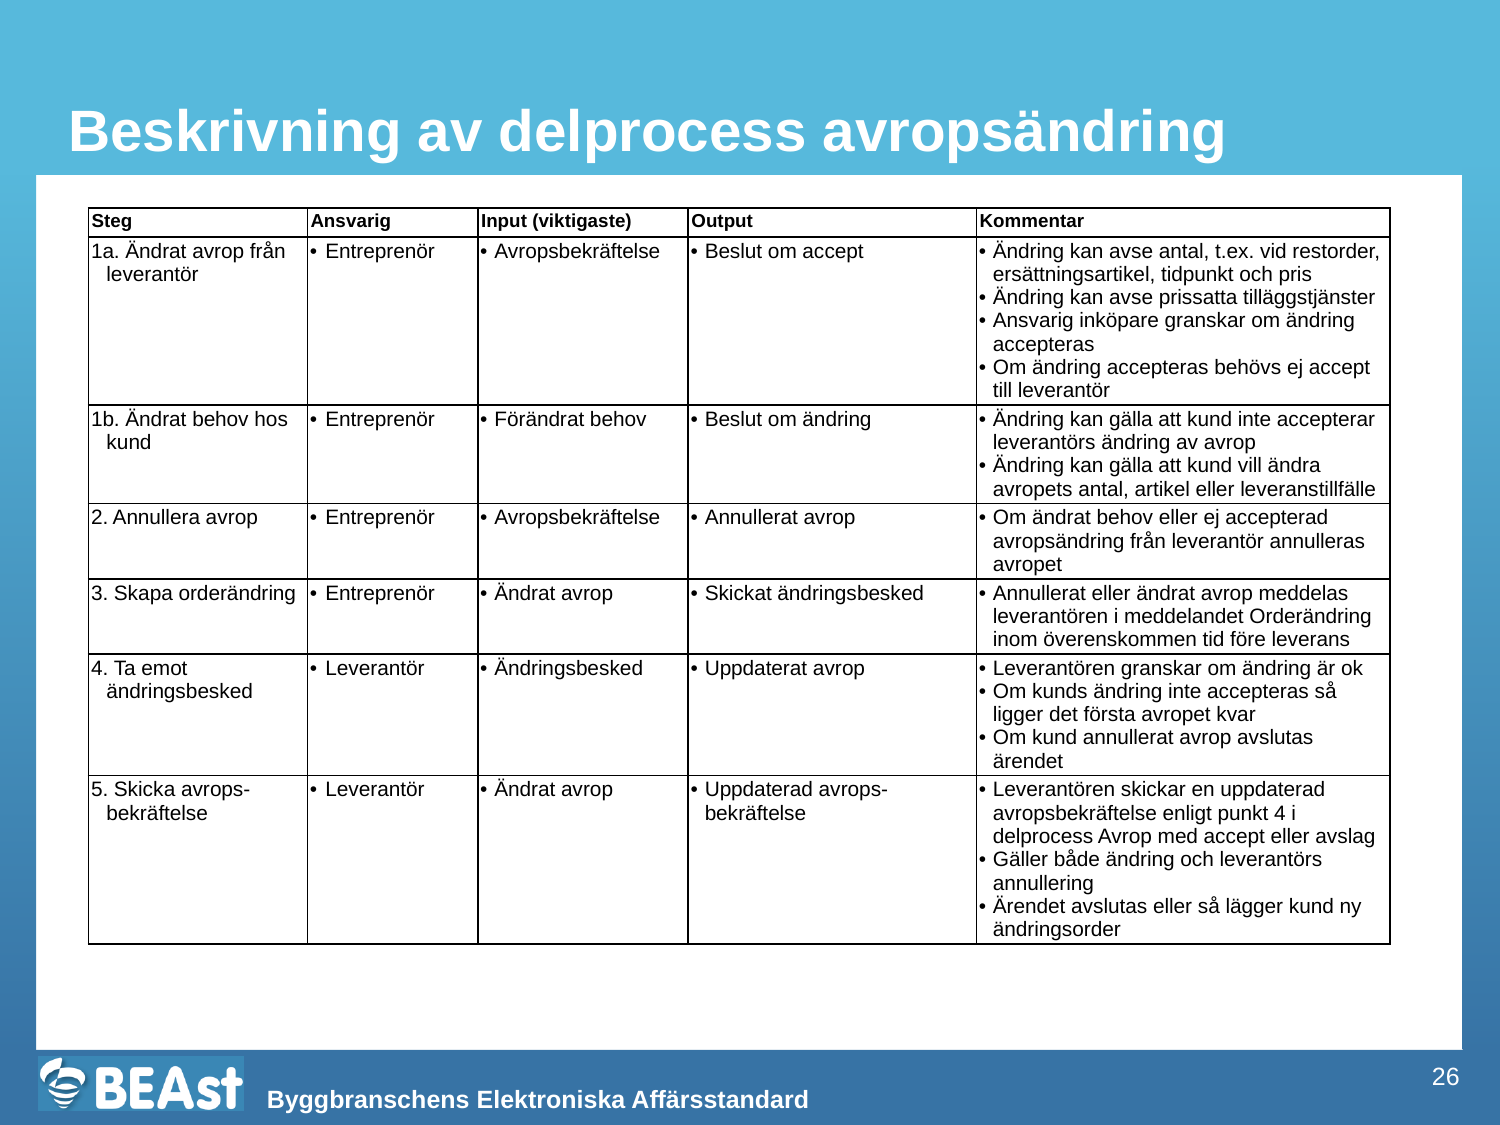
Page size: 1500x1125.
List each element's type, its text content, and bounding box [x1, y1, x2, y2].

table_cell Leverantören granskar om ändring är ok Om kunds ändring inte accepteras så ligger det första avropet kvar Om kund annullerat avrop avslutas ärendet [977, 655, 1389, 775]
table_cell Avropsbekräftelse [479, 238, 687, 404]
table_cell 1b. Ändrat behov hos kund [89, 406, 307, 503]
table_cell Uppdaterad avrops-bekräftelse [689, 776, 976, 943]
table_cell Ändringsbesked [479, 655, 687, 775]
table_cell Annullerat avrop [689, 504, 976, 578]
table_cell Leverantör [308, 776, 477, 943]
table_cell Leverantör [308, 655, 477, 775]
table_cell Entreprenör [308, 406, 477, 503]
table_cell Ändring kan avse antal, t.ex. vid restorder, ersättningsartikel, tidpunkt och pris Ändring kan avse prissatta tilläggstjänster Ansvarig inköpare granskar om ändring accepteras Om ändring accepteras behövs ej accept till leverantör [977, 238, 1389, 404]
table_cell 5. Skicka avrops-bekräftelse [89, 776, 307, 943]
slide_number 26 [1162, 1037, 1476, 1113]
table_header Ansvarig [308, 209, 477, 236]
table_cell Avropsbekräftelse [479, 504, 687, 578]
table_cell Beslut om ändring [689, 406, 976, 503]
table_cell Om ändrat behov eller ej accepterad avropsändring från leverantör annulleras avropet [977, 504, 1389, 578]
table_cell Ändring kan gälla att kund inte accepterar leverantörs ändring av avrop Ändring kan gälla att kund vill ändra avropets antal, artikel eller leveranstillfälle [977, 406, 1389, 503]
table_cell Entreprenör [308, 504, 477, 578]
table_header Kommentar [977, 209, 1389, 236]
table_cell Entreprenör [308, 238, 477, 404]
table_cell Skickat ändringsbesked [689, 580, 976, 653]
table_cell Entreprenör [308, 580, 477, 653]
table_cell Leverantören skickar en uppdaterad avropsbekräftelse enligt punkt 4 i delprocess Avrop med accept eller avslag Gäller både ändring och leverantörs annullering Ärendet avslutas eller så lägger kund ny ändringsorder [977, 776, 1389, 943]
table_header Output [689, 209, 976, 236]
table_header Input (viktigaste) [479, 209, 687, 236]
table_cell 3. Skapa orderändring [89, 580, 307, 653]
table_cell Uppdaterat avrop [689, 655, 976, 775]
table_cell Annullerat eller ändrat avrop meddelas leverantören i meddelandet Orderändring inom överenskommen tid före leverans [977, 580, 1389, 653]
title Beskrivning av delprocess avropsändring [52, 89, 1460, 172]
table_header Steg [89, 209, 307, 236]
table_cell Ändrat avrop [479, 580, 687, 653]
table_cell 1a. Ändrat avrop från leverantör [89, 238, 307, 404]
table_cell Ändrat avrop [479, 776, 687, 943]
table_cell Beslut om accept [689, 238, 976, 404]
table_cell Förändrat behov [479, 406, 687, 503]
table_cell 4. Ta emot ändringsbesked [89, 655, 307, 775]
table_cell 2. Annullera avrop [89, 504, 307, 578]
picture [38, 1056, 244, 1111]
